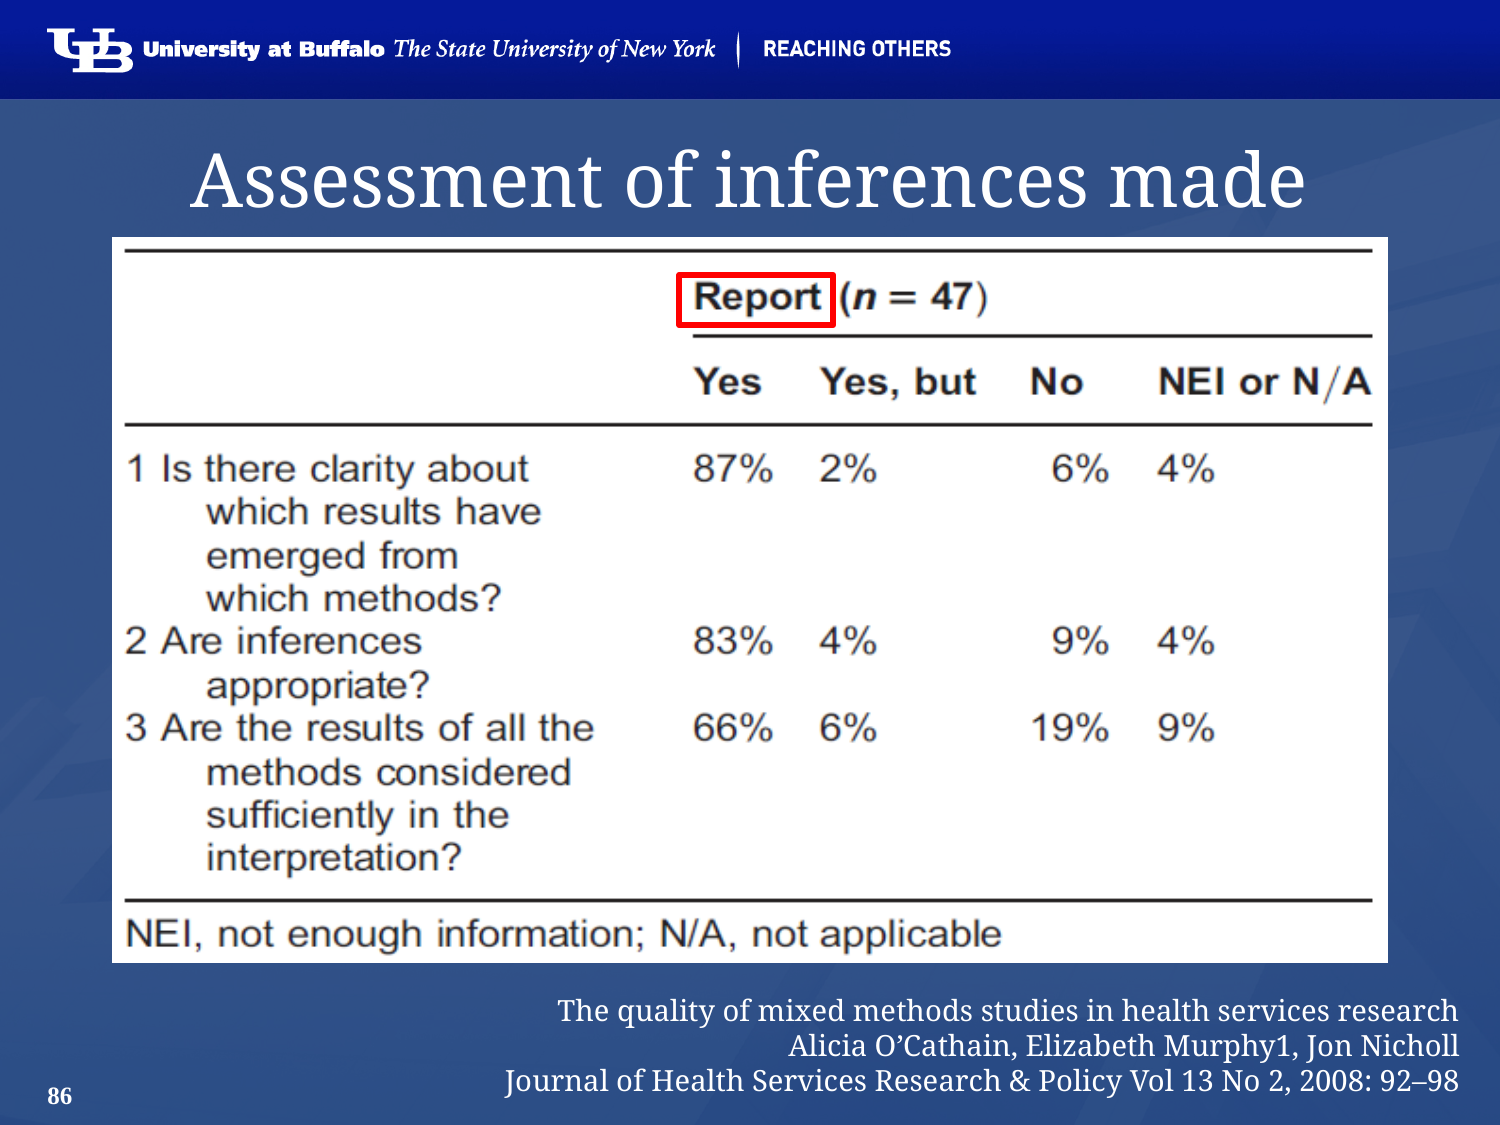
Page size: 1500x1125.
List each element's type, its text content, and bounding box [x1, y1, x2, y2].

slide_number 86 [0, 1065, 88, 1125]
title Assessment of inferences made [37, 125, 1463, 250]
picture [0, 0, 1500, 99]
picture [112, 237, 1388, 963]
text_box The quality of mixed methods studies in health services research Alicia O’Cathain, Elizabeth Murphy1, Jon Nicholl Journal of Health Services Research & Policy Vol 13 No 2, 2008: 92–98 [49, 985, 1475, 1105]
